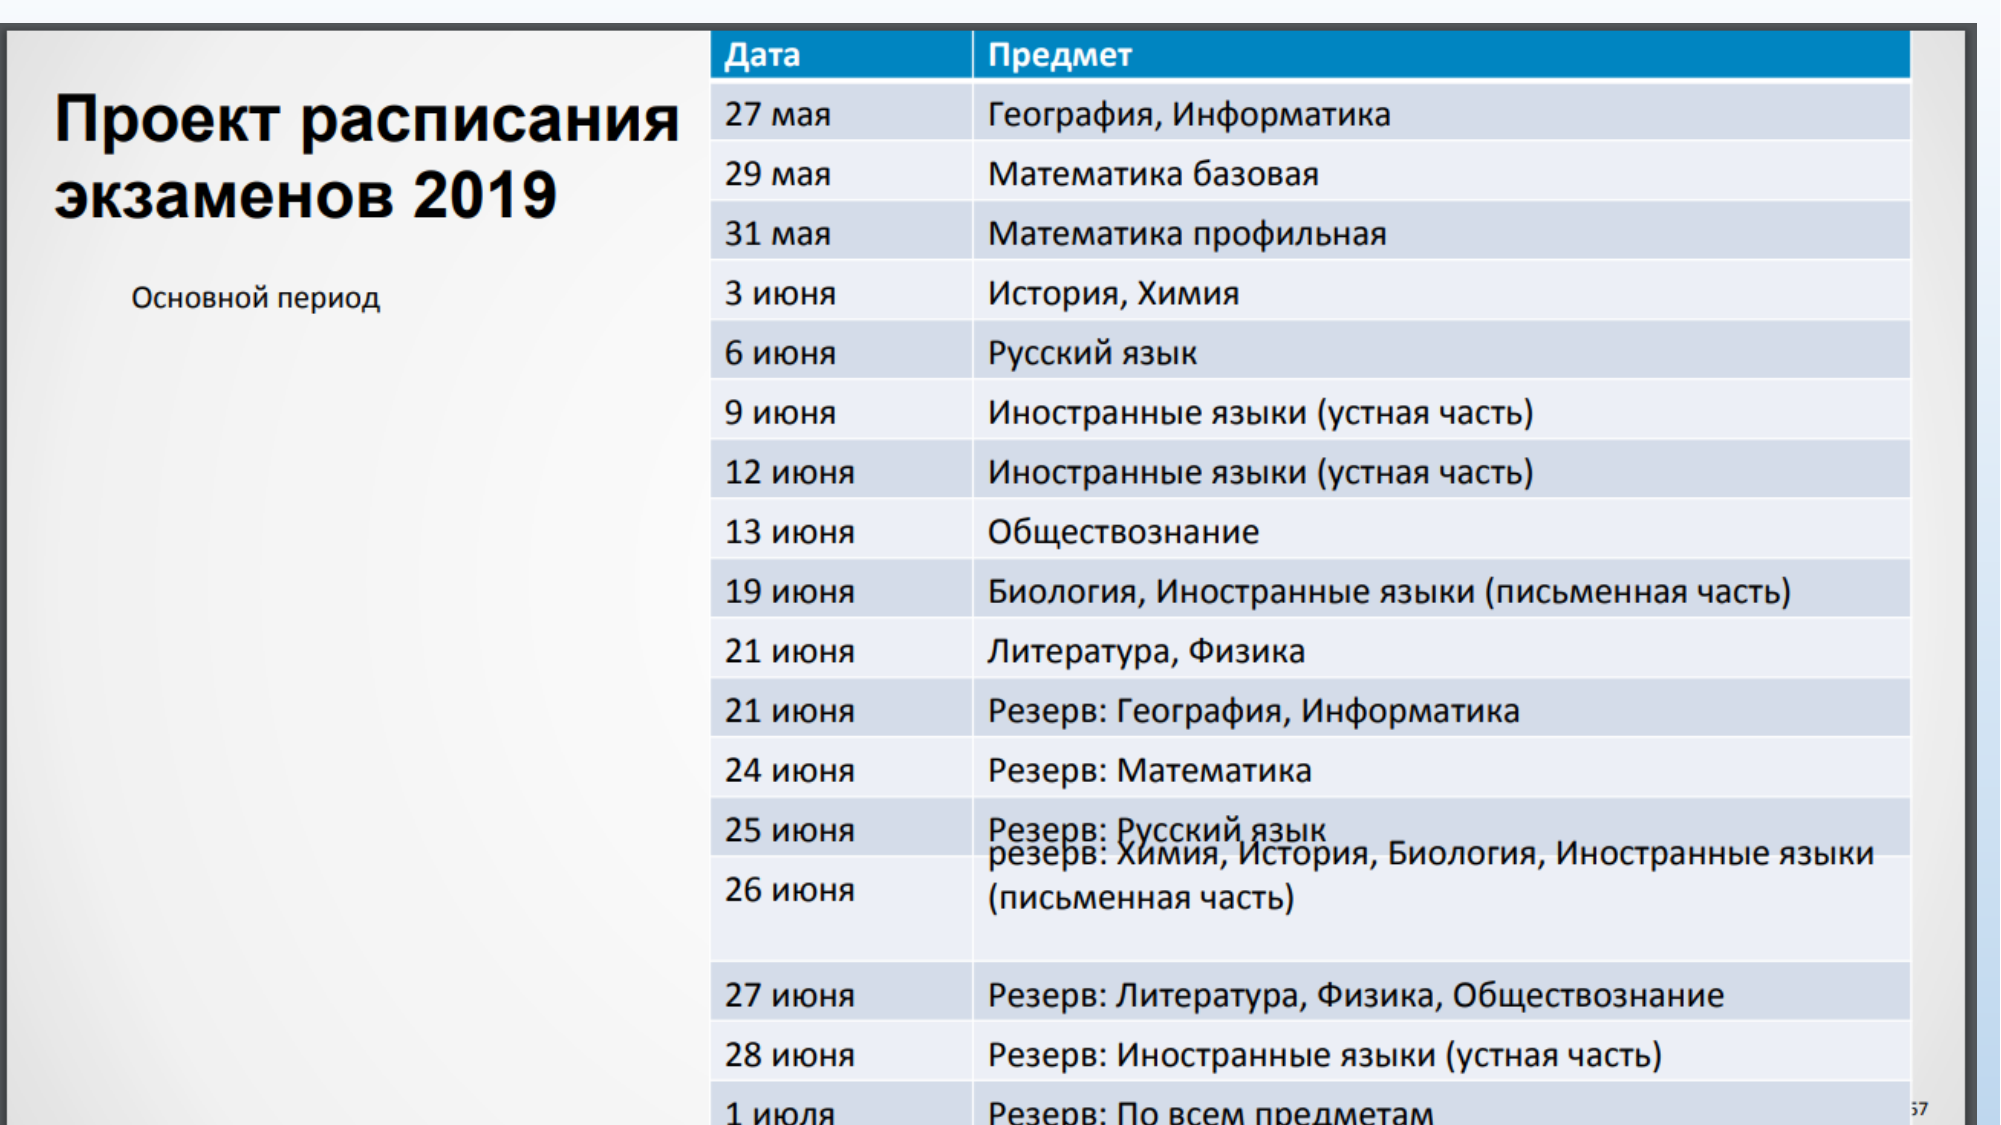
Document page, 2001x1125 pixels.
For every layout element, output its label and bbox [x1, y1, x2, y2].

list [0, 23, 1977, 1125]
